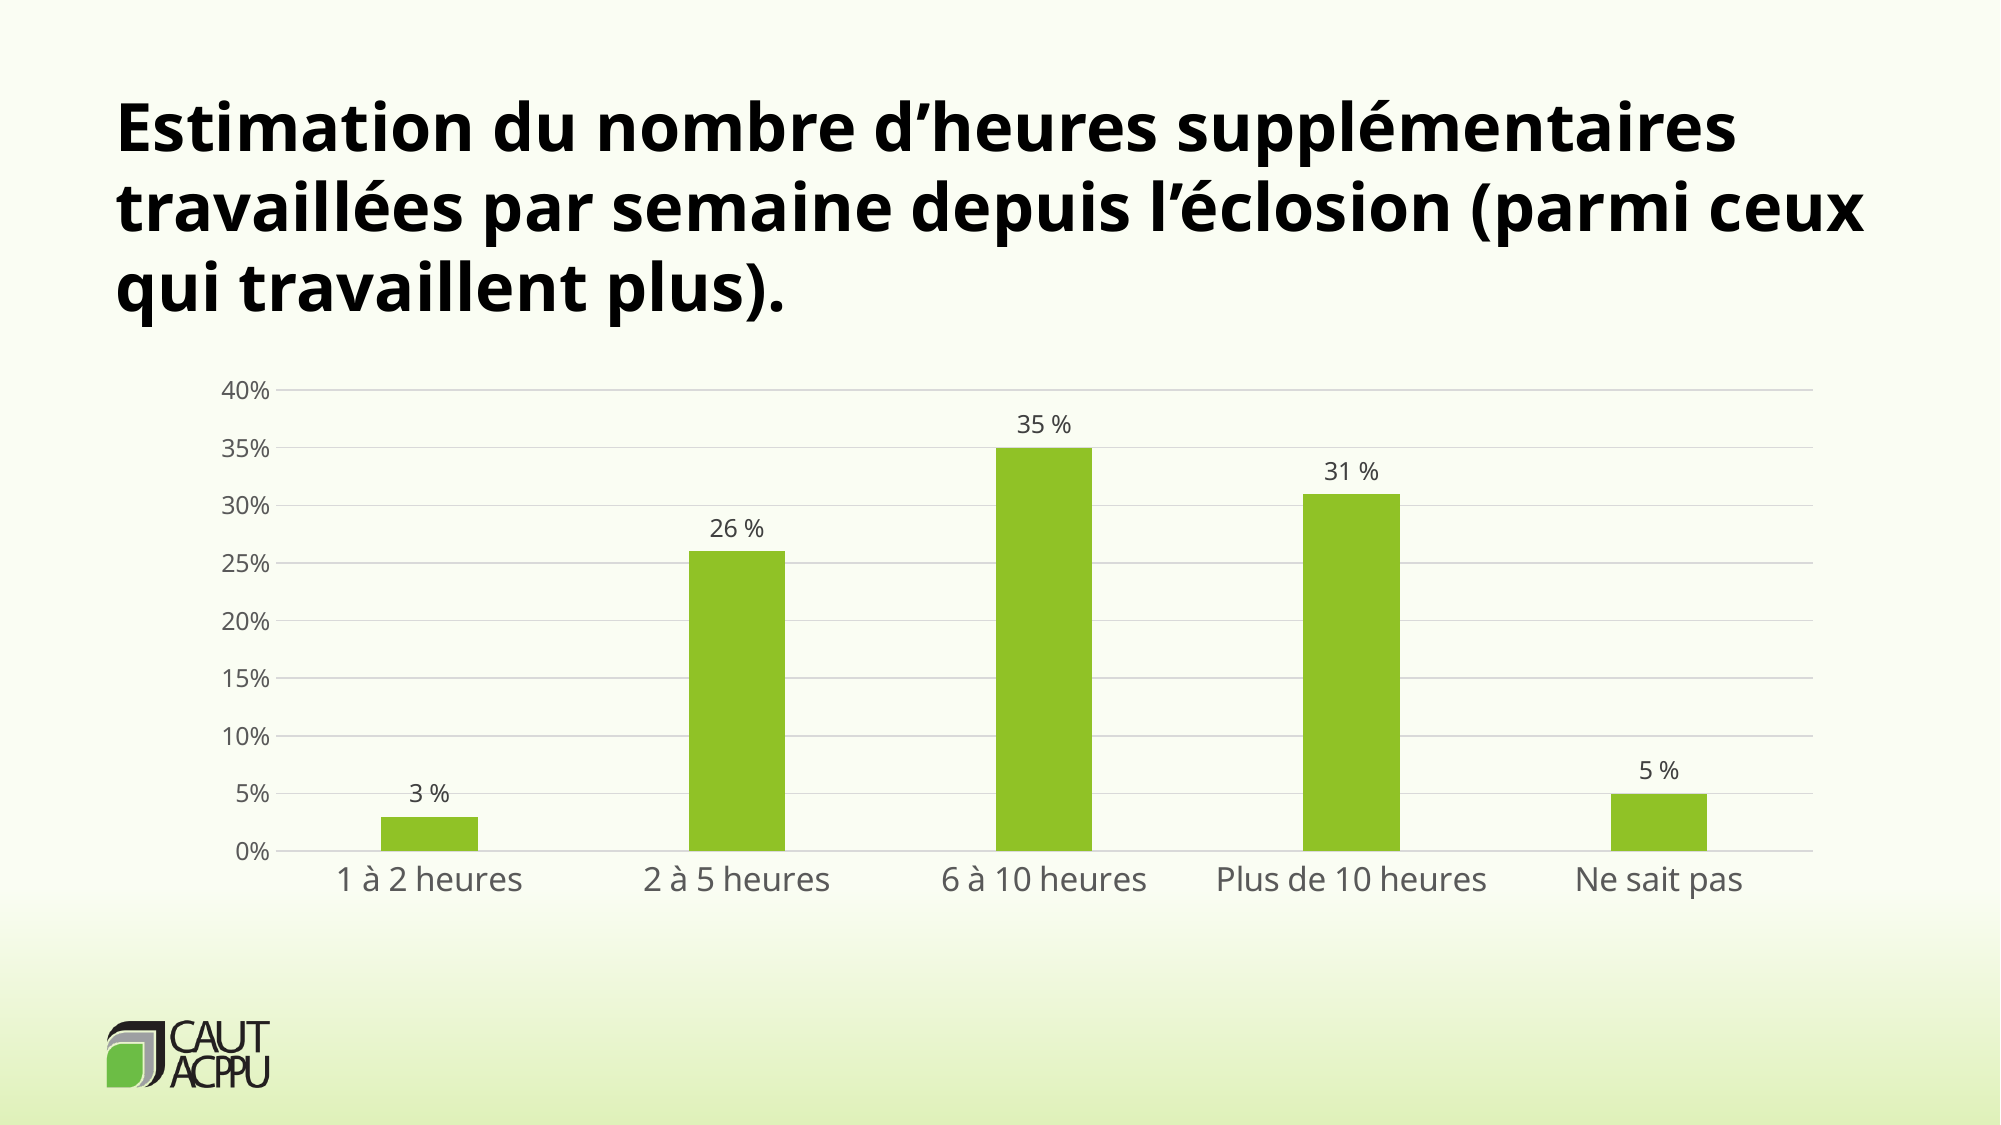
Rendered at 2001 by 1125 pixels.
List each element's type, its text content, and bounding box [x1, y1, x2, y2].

picture [98, 1019, 278, 1103]
text_box Estimation du nombre d’heures supplémentaires travaillées par semaine depuis l’éclosion (parmi ceux qui travaillent plus). [100, 77, 1900, 220]
chart [187, 361, 1847, 913]
